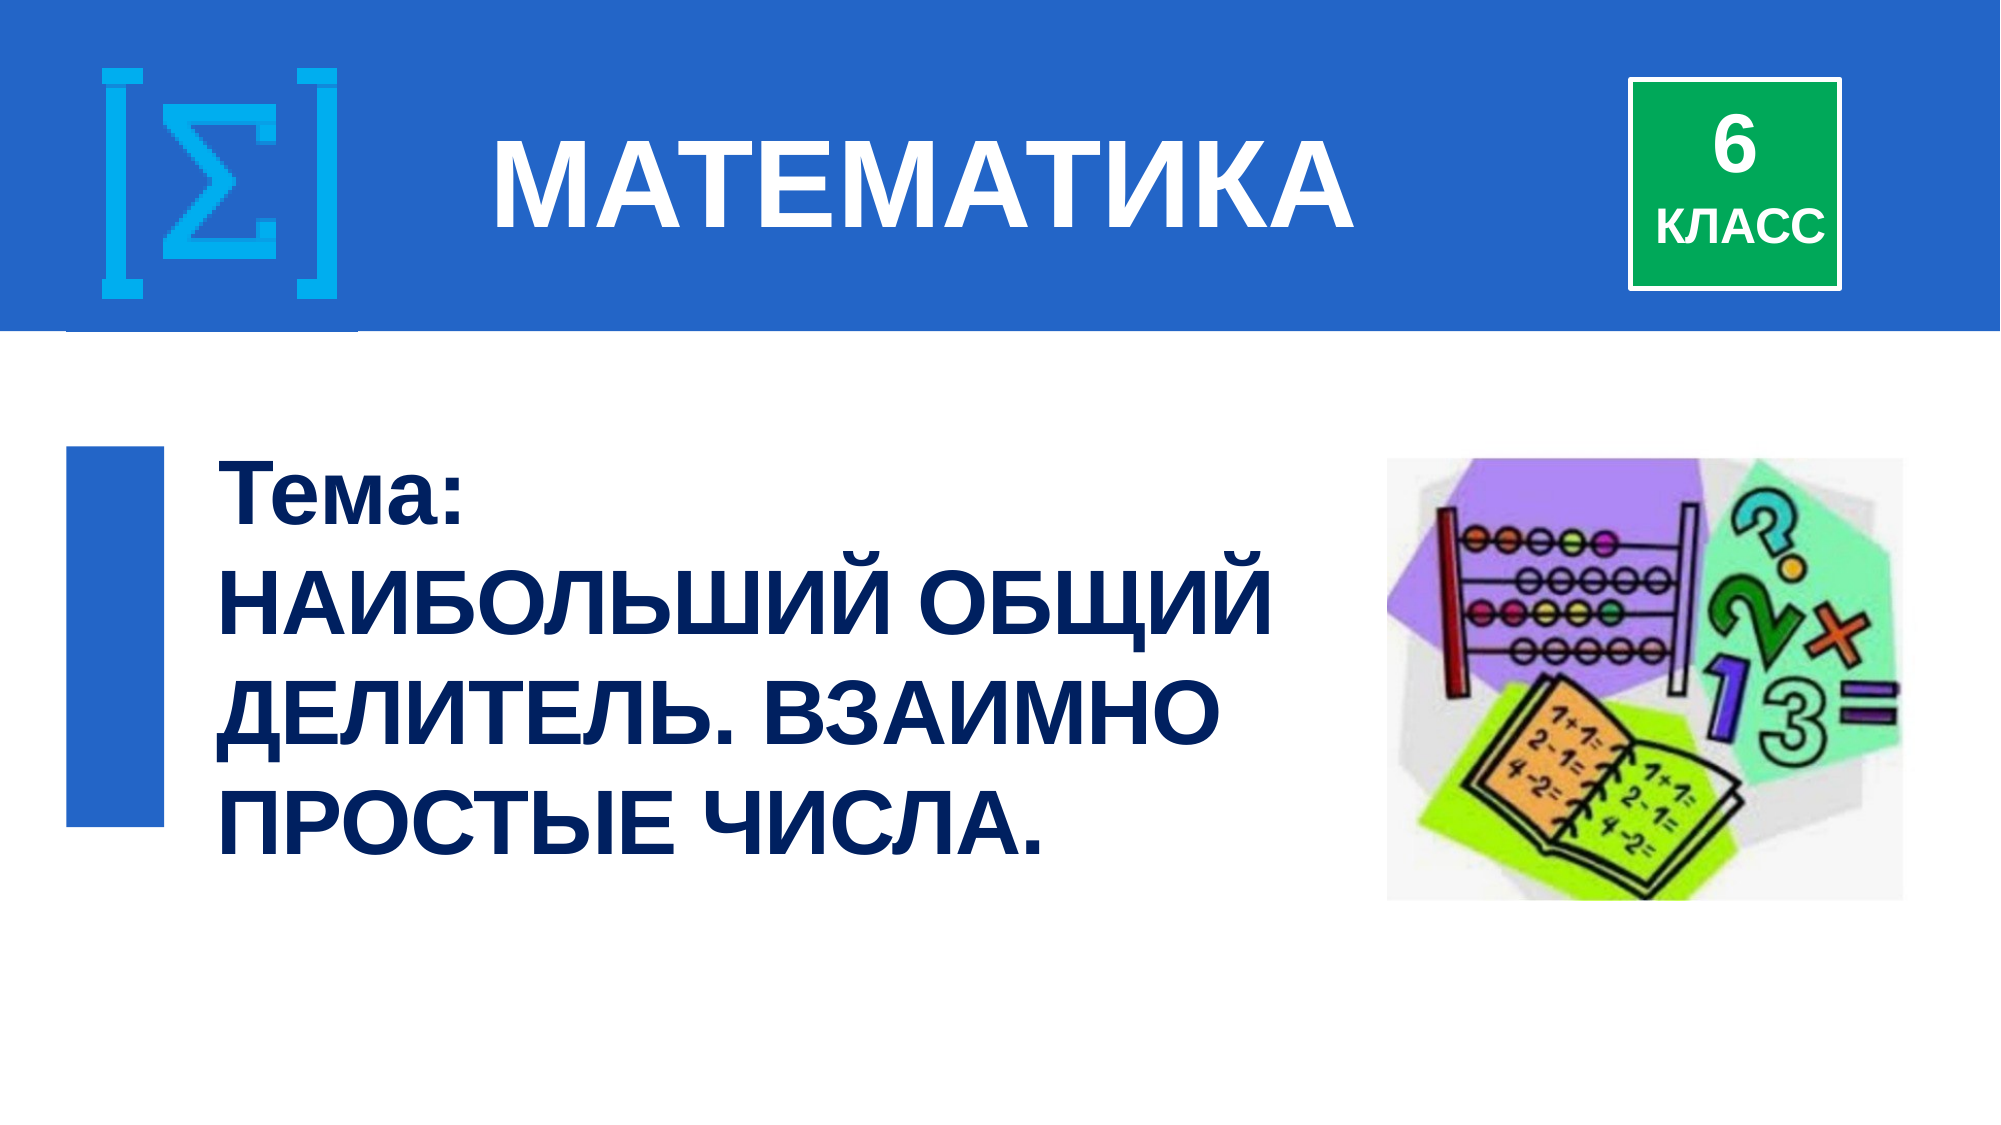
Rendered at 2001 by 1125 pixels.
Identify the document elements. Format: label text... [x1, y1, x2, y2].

text_box [0, 0, 2000, 332]
text_box 6 [1712, 84, 1807, 189]
title МАТЕМАТИКА [485, 78, 1548, 272]
text_box [66, 446, 165, 828]
text_box [1630, 79, 1840, 289]
text_box Тема: НАИБОЛЬШИЙ ОБЩИЙ ДЕЛИТЕЛЬ. ВЗАИМНО ПРОСТЫЕ ЧИСЛА. [211, 427, 1348, 873]
picture [66, 36, 358, 332]
picture [1387, 425, 1924, 901]
text_box КЛАСС [1655, 189, 1840, 254]
